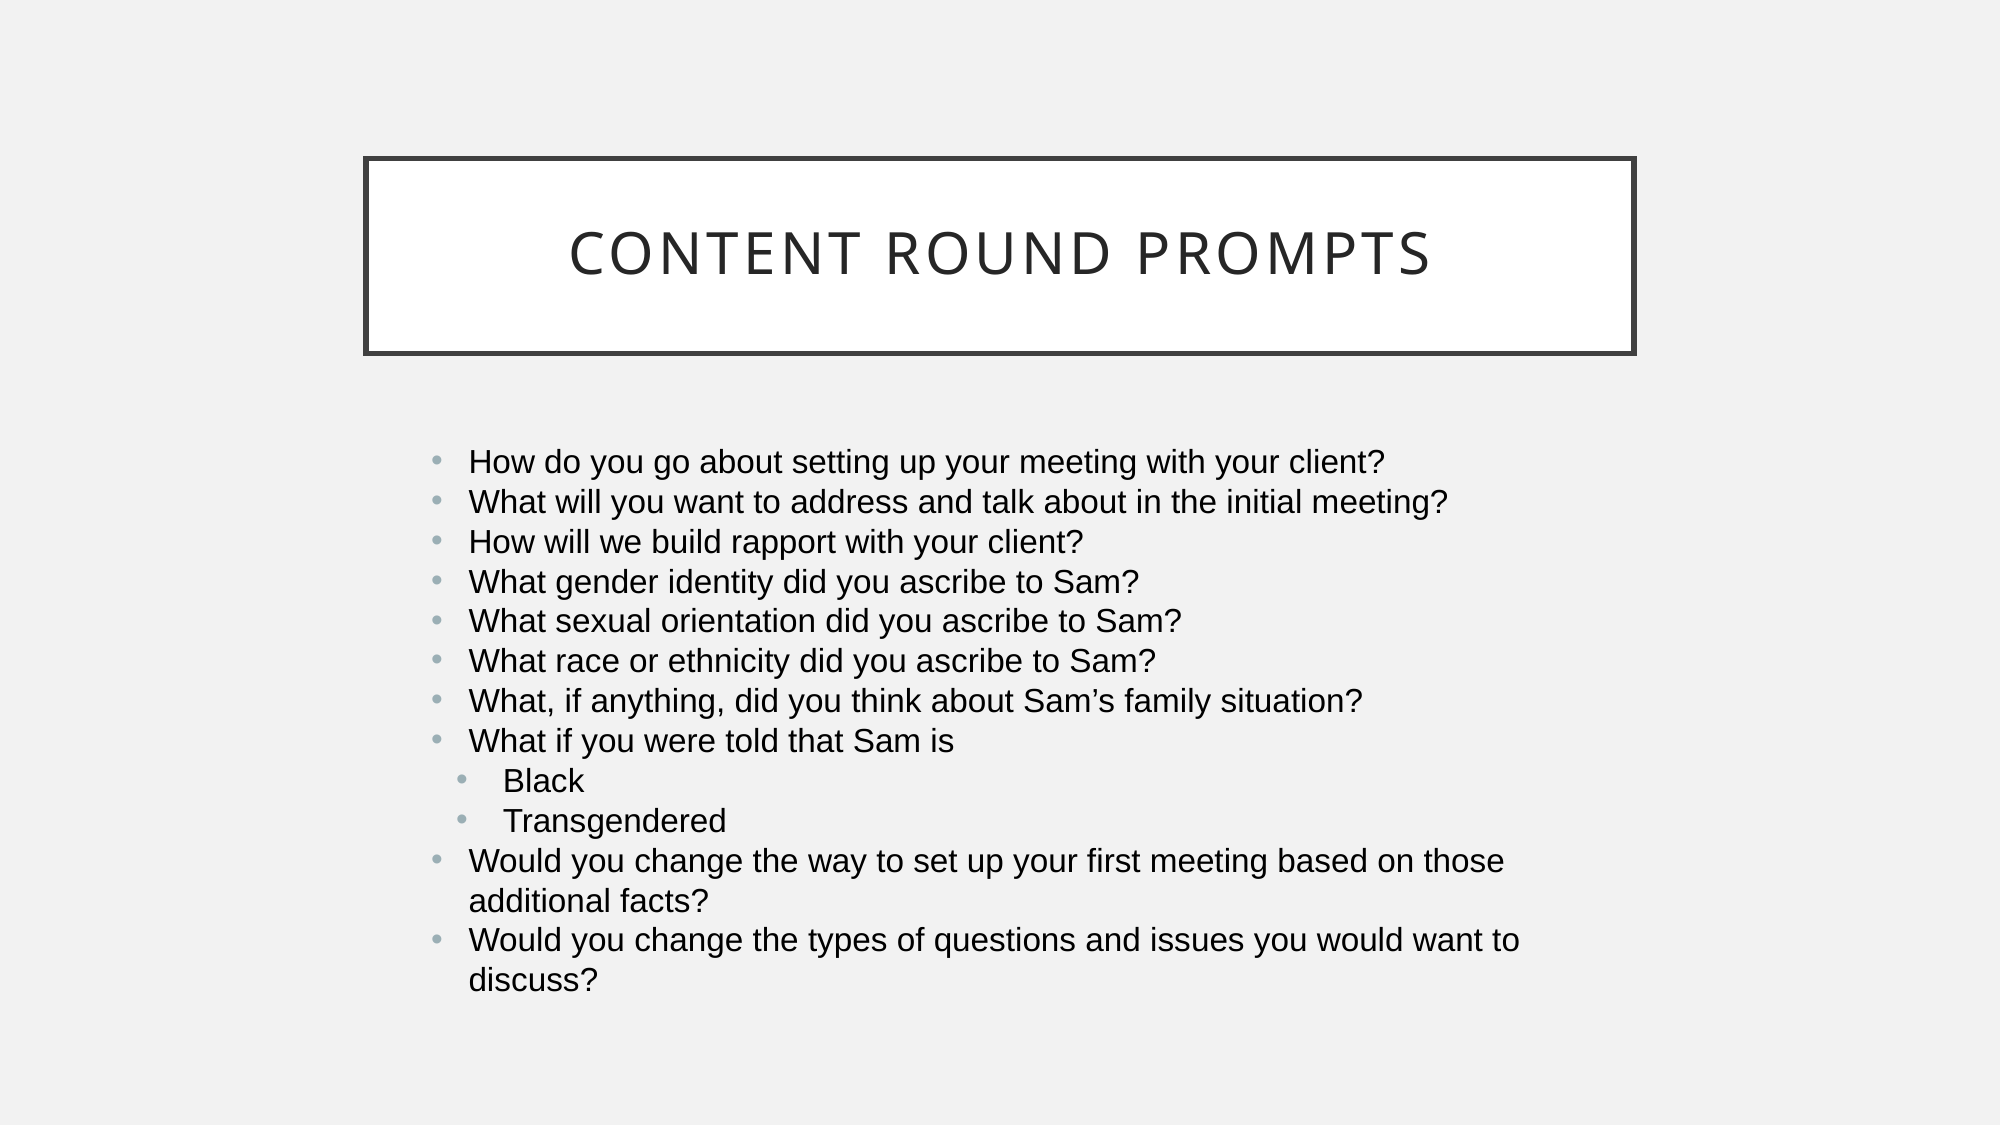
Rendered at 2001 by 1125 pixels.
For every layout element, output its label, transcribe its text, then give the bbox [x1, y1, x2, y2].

list How do you go about setting up your meeting with your client? What will you want to address and talk about in the initial meeting? How will we build rapport with your client? What gender identity did you ascribe to Sam? What sexual orientation did you ascribe to Sam? What race or ethnicity did you ascribe to Sam? What, if anything, did you think about Sam’s family situation? What if you were told that Sam is Black Transgendered Would you change the way to set up your first meeting based on those additional facts? Would you change the types of questions and issues you would want to discuss? [366, 432, 1634, 1093]
title Content round prompts [363, 156, 1637, 356]
